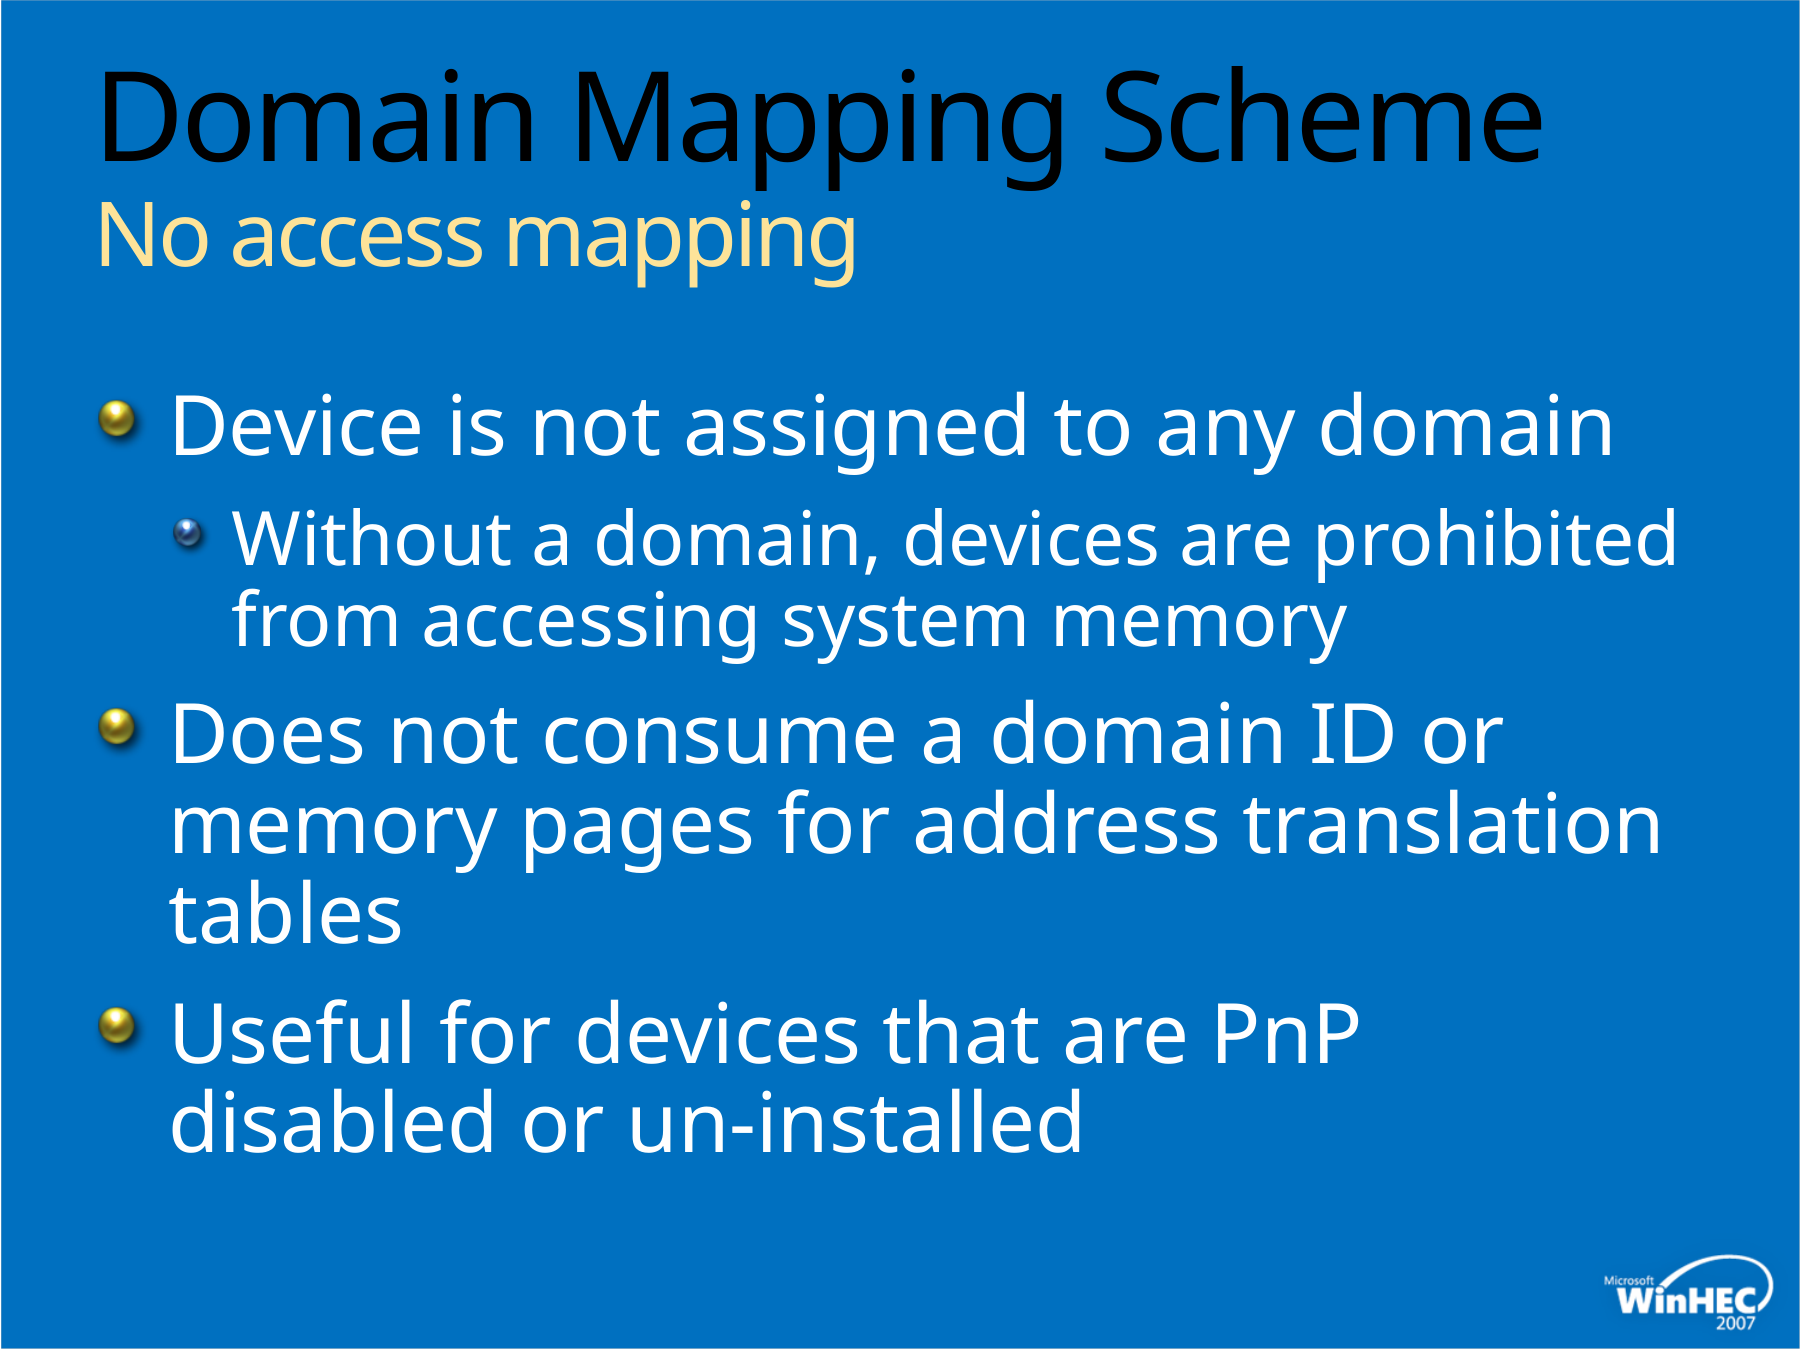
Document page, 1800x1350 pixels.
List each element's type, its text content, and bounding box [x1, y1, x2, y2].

list Device is not assigned to any domain Without a domain, devices are prohibited from accessing system memory Does not consume a domain ID or memory pages for address translation tables Useful for devices that are PnP disabled or un-installed [75, 374, 1725, 1171]
picture [0, 0, 1800, 1350]
title Domain Mapping Scheme No access mapping [75, 45, 1725, 280]
